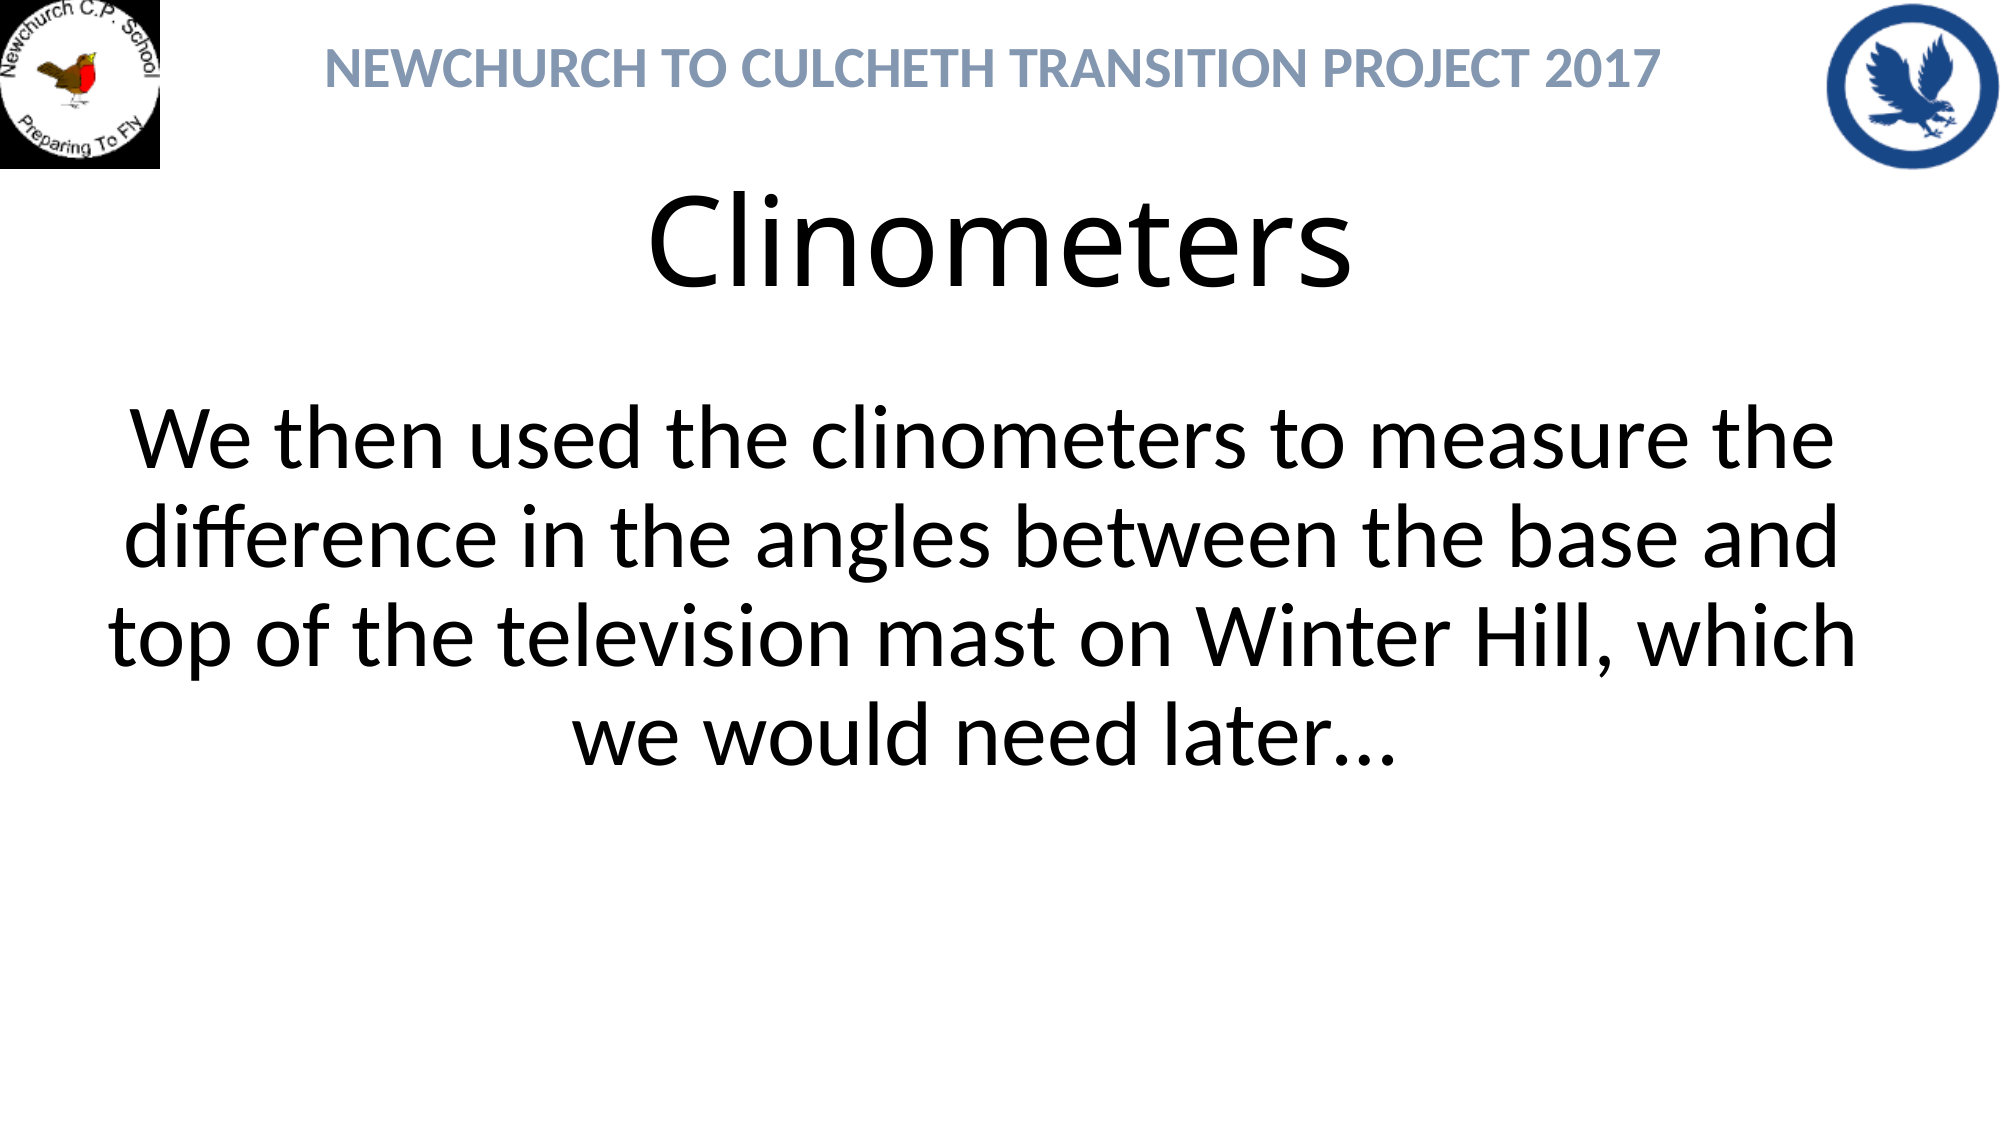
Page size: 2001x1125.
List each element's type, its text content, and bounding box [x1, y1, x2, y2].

picture [1824, 0, 2001, 181]
title Clinometers [249, 137, 1750, 322]
subtitle We then used the clinometers to measure the difference in the angles between the base and top of the television mast on Winter Hill, which we would need later… [89, 382, 1880, 879]
picture [0, 0, 160, 169]
